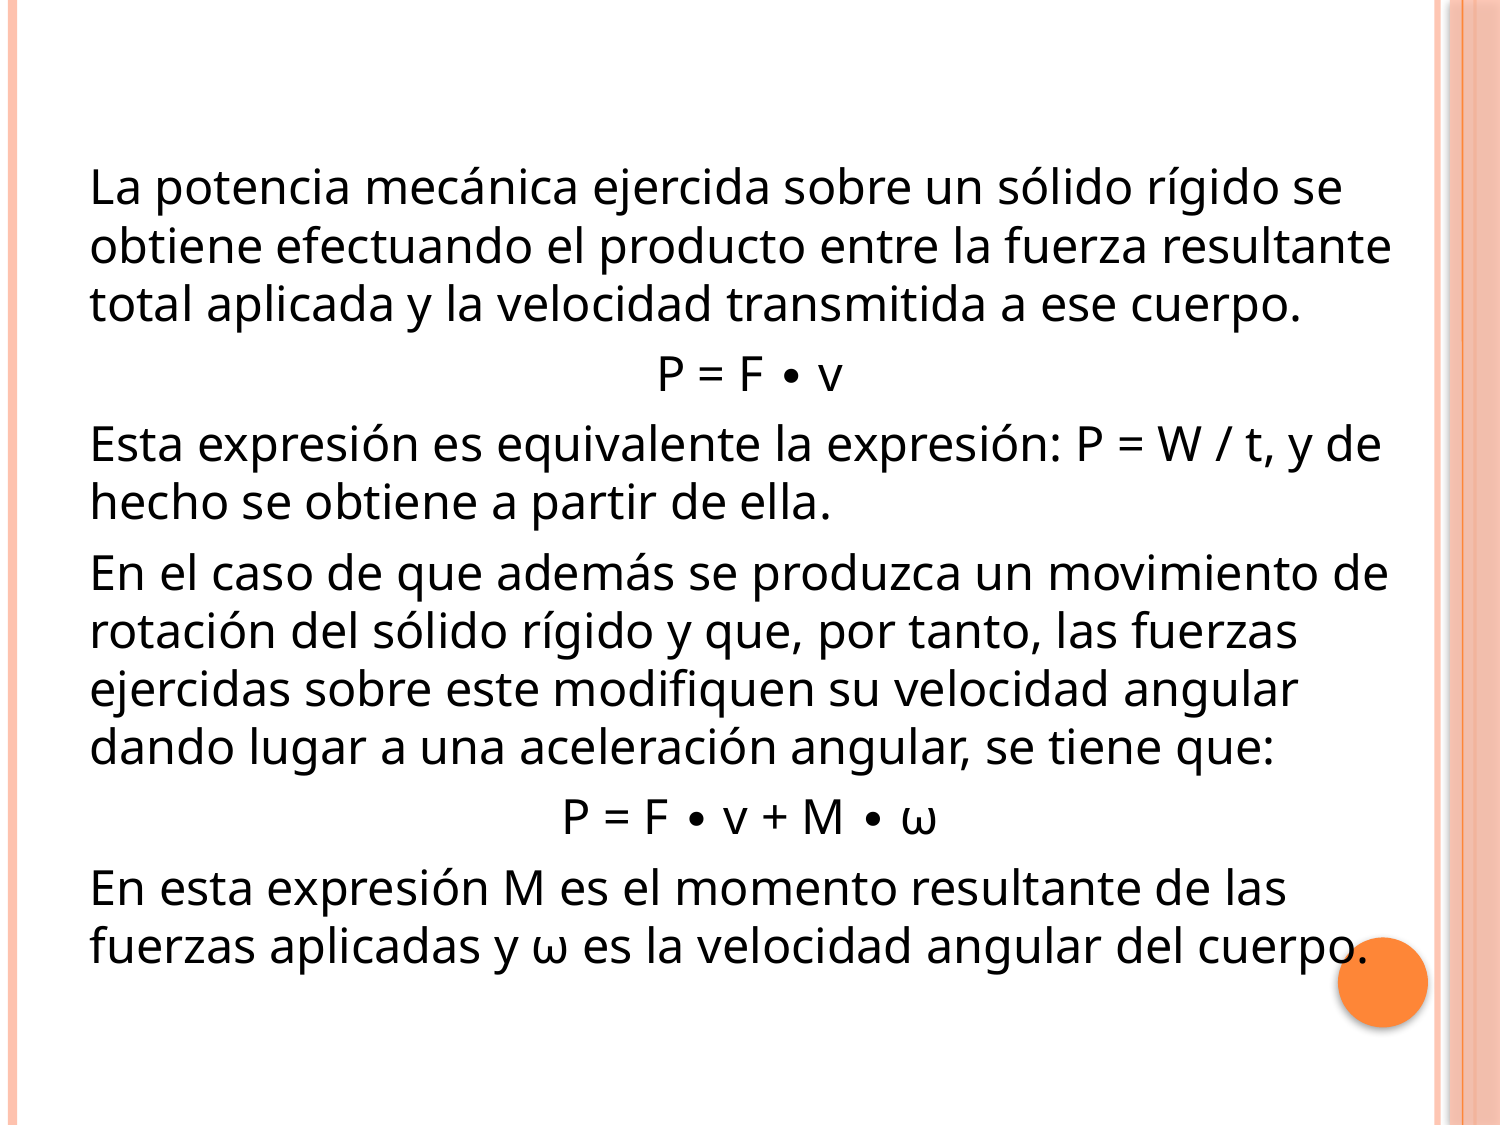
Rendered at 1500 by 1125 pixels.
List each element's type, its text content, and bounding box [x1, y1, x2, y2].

list La potencia mecánica ejercida sobre un sólido rígido se obtiene efectuando el producto entre la fuerza resultante total aplicada y la velocidad transmitida a ese cuerpo. P = F ∙ v Esta expresión es equivalente la expresión: P = W / t, y de hecho se obtiene a partir de ella. En el caso de que además se produzca un movimiento de rotación del sólido rígido y que, por tanto, las fuerzas ejercidas sobre este modifiquen su velocidad angular dando lugar a una aceleración angular, se tiene que: P = F ∙ v + M ∙ ω En esta expresión M es el momento resultante de las fuerzas aplicadas y ω es la velocidad angular del cuerpo. [75, 149, 1425, 1005]
